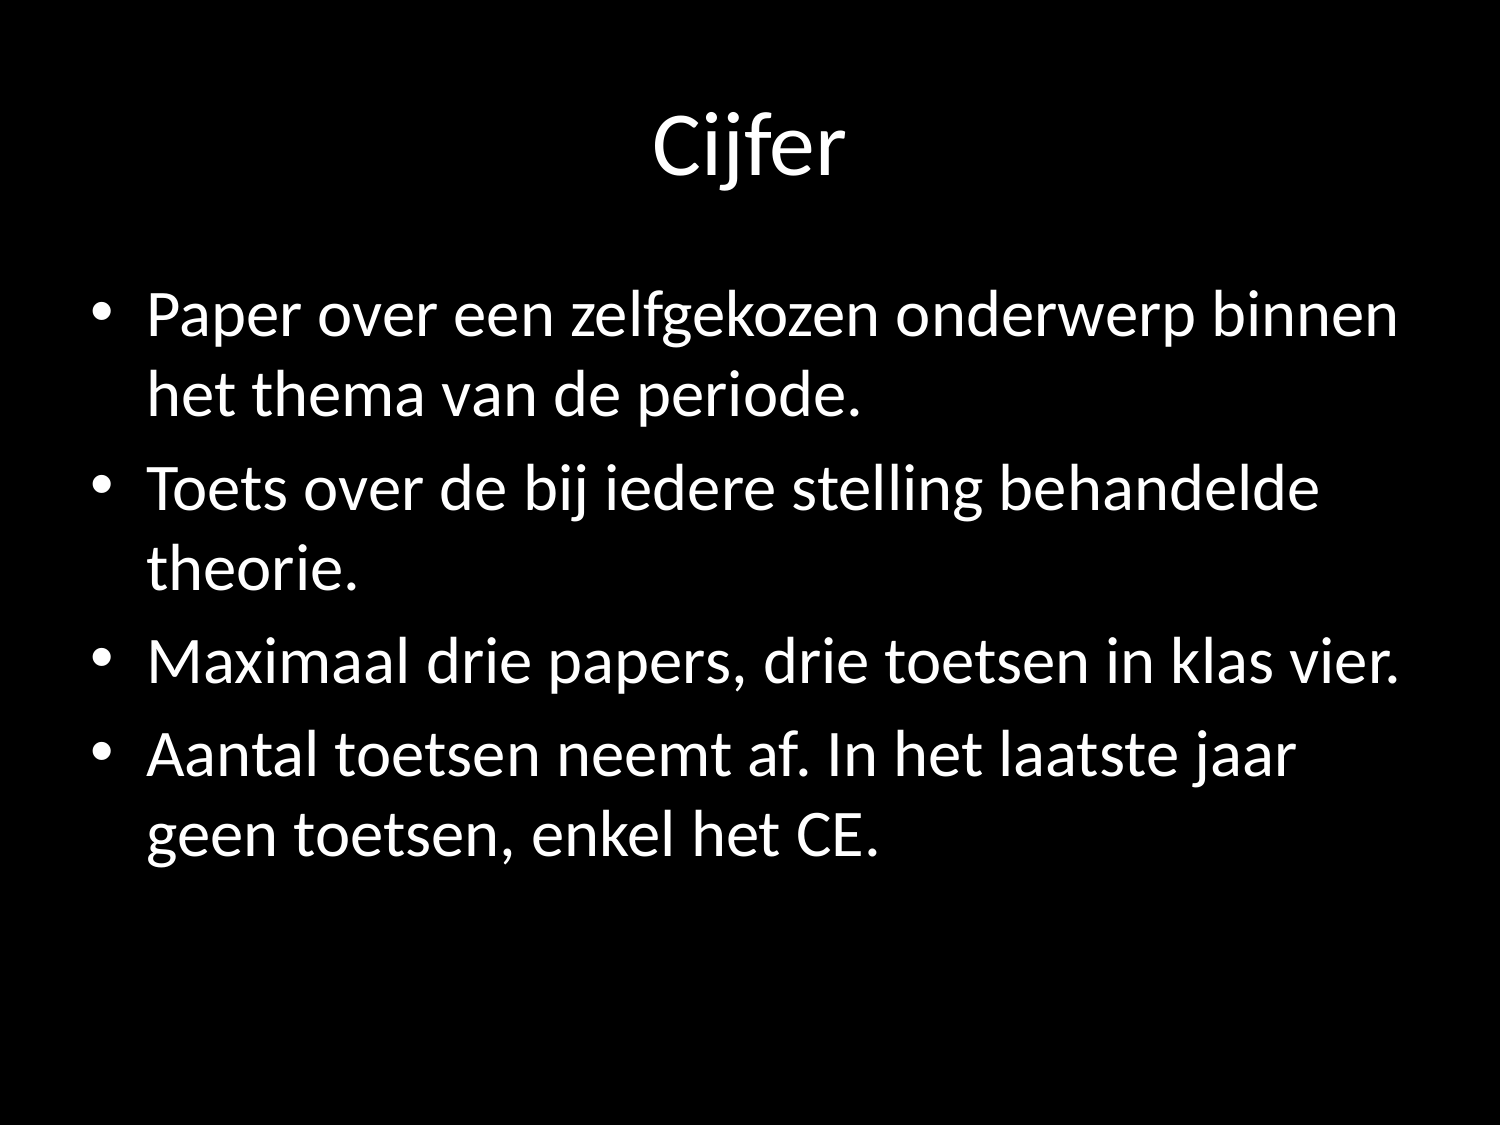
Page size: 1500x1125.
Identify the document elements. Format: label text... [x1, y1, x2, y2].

list Paper over een zelfgekozen onderwerp binnen het thema van de periode. Toets over de bij iedere stelling behandelde theorie. Maximaal drie papers, drie toetsen in klas vier. Aantal toetsen neemt af. In het laatste jaar geen toetsen, enkel het CE. [75, 262, 1425, 1005]
title Cijfer [75, 45, 1425, 233]
